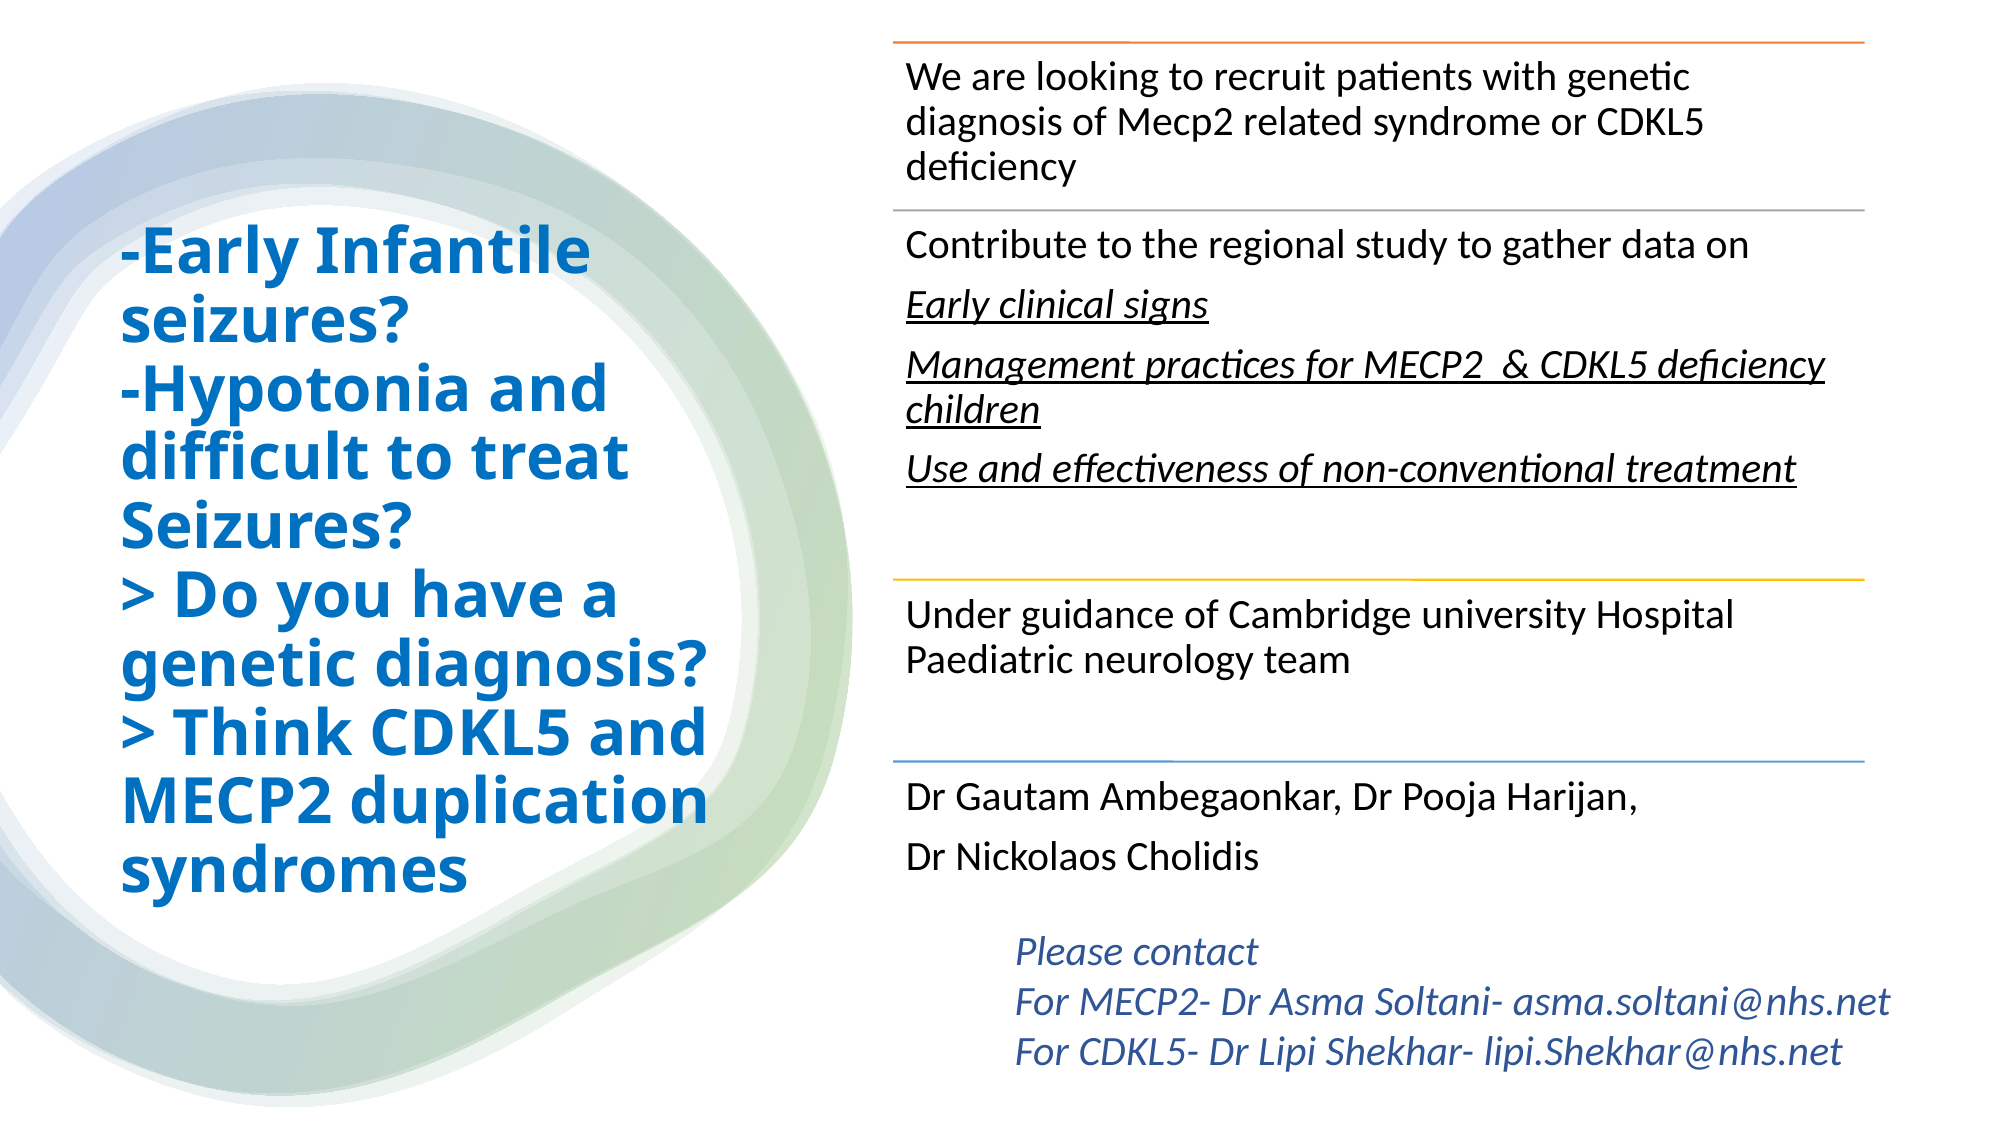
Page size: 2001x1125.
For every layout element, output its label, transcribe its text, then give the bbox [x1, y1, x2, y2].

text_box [0, 83, 853, 1107]
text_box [893, 42, 1865, 901]
text_box [0, 0, 2000, 1125]
text_box Please contact For MECP2- Dr Asma Soltani- asma.soltani@nhs.net For CDKL5- Dr Lipi Shekhar- lipi.Shekhar@nhs.net [999, 916, 1971, 1081]
